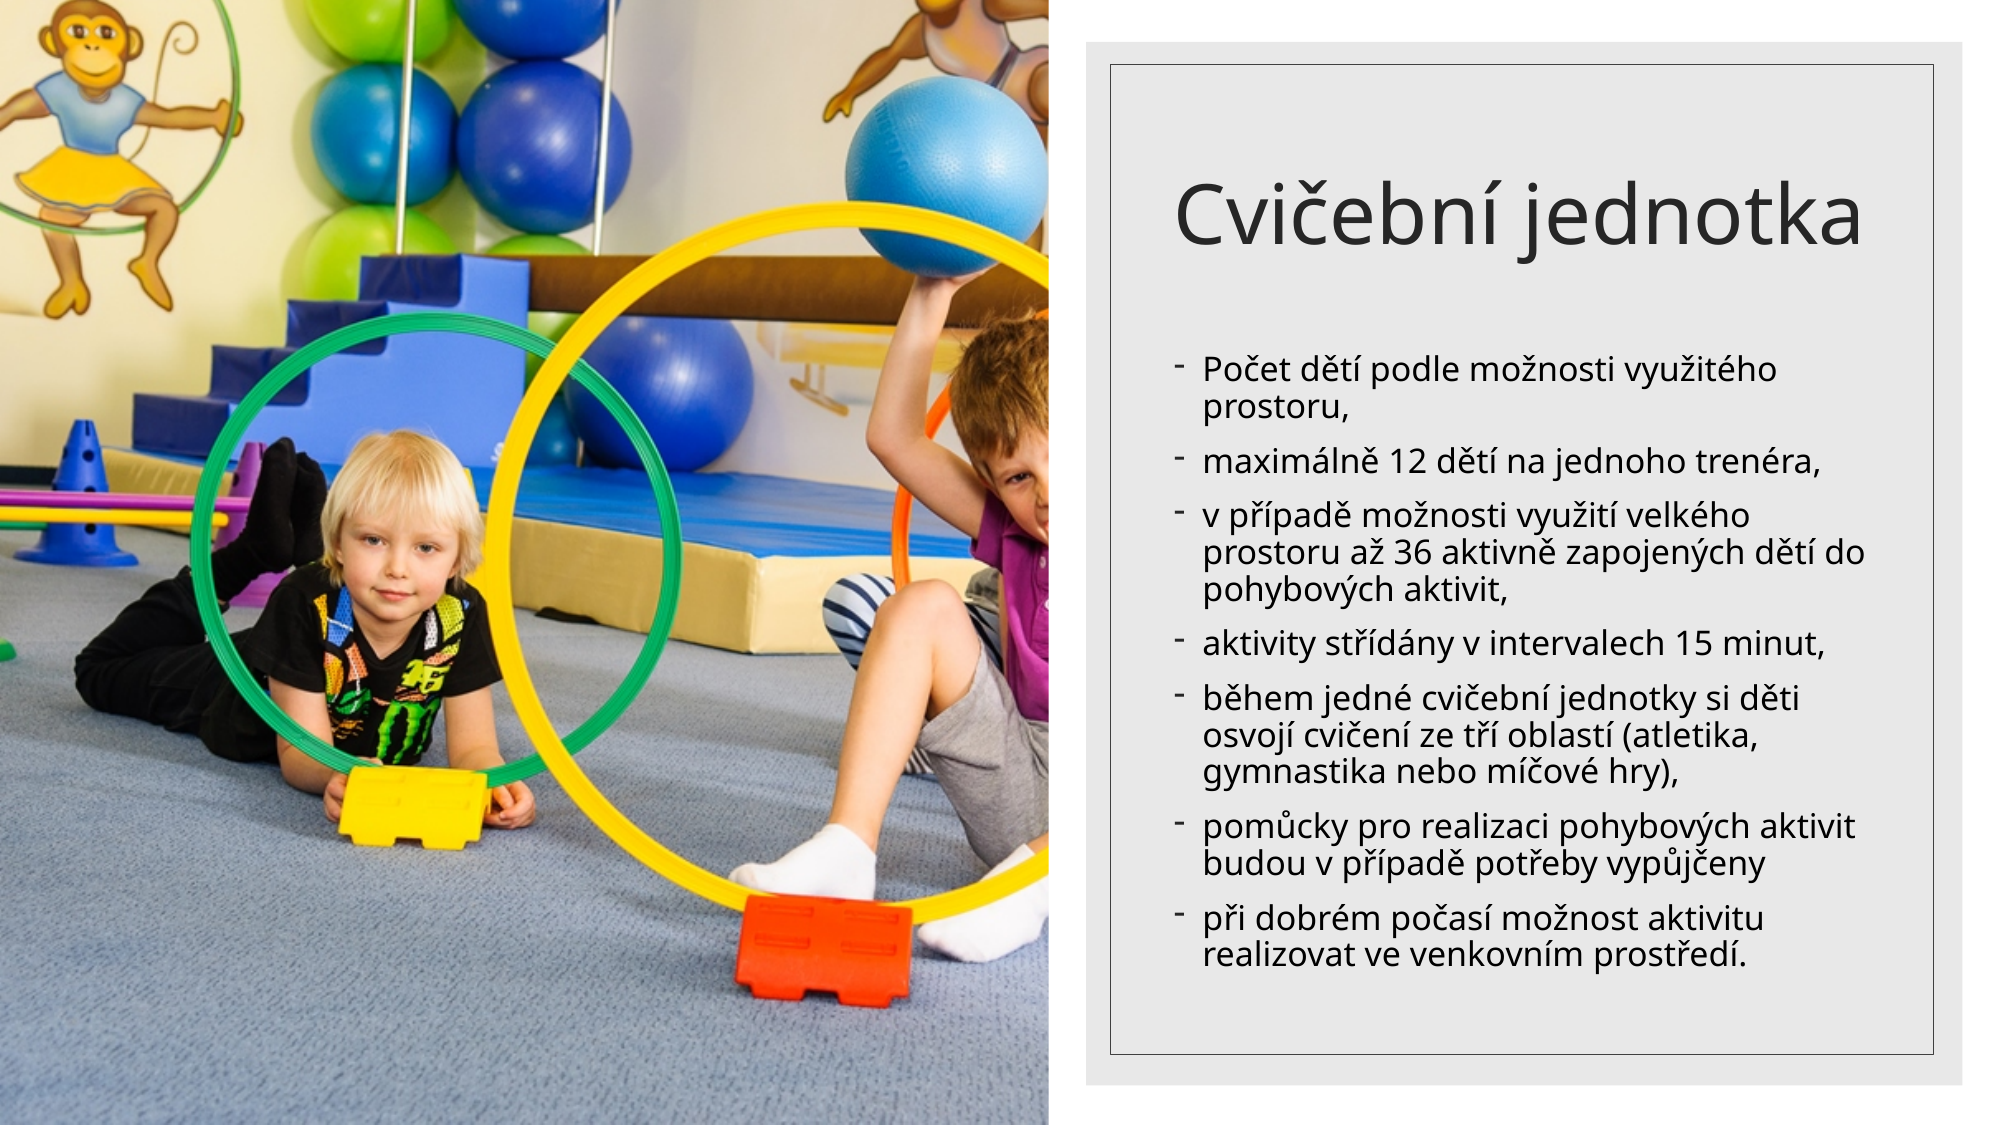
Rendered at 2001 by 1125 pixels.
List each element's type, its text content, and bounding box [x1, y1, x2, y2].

list Počet dětí podle možnosti využitého prostoru, maximálně 12 dětí na jednoho trenéra, v případě možnosti využití velkého prostoru až 36 aktivně zapojených dětí do pohybových aktivit, aktivity střídány v intervalech 15 minut, během jedné cvičební jednotky si děti osvojí cvičení ze tří oblastí (atletika, gymnastika nebo míčové hry), pomůcky pro realizaci pohybových aktivit budou v případě potřeby vypůjčeny při dobrém počasí možnost aktivitu realizovat ve venkovním prostředí. [1158, 345, 1893, 990]
text_box [1054, 0, 2000, 1125]
text_box [1085, 41, 1963, 1086]
picture [0, 0, 1049, 1125]
text_box [1109, 64, 1935, 1056]
title Cvičební jednotka [1158, 105, 1893, 331]
